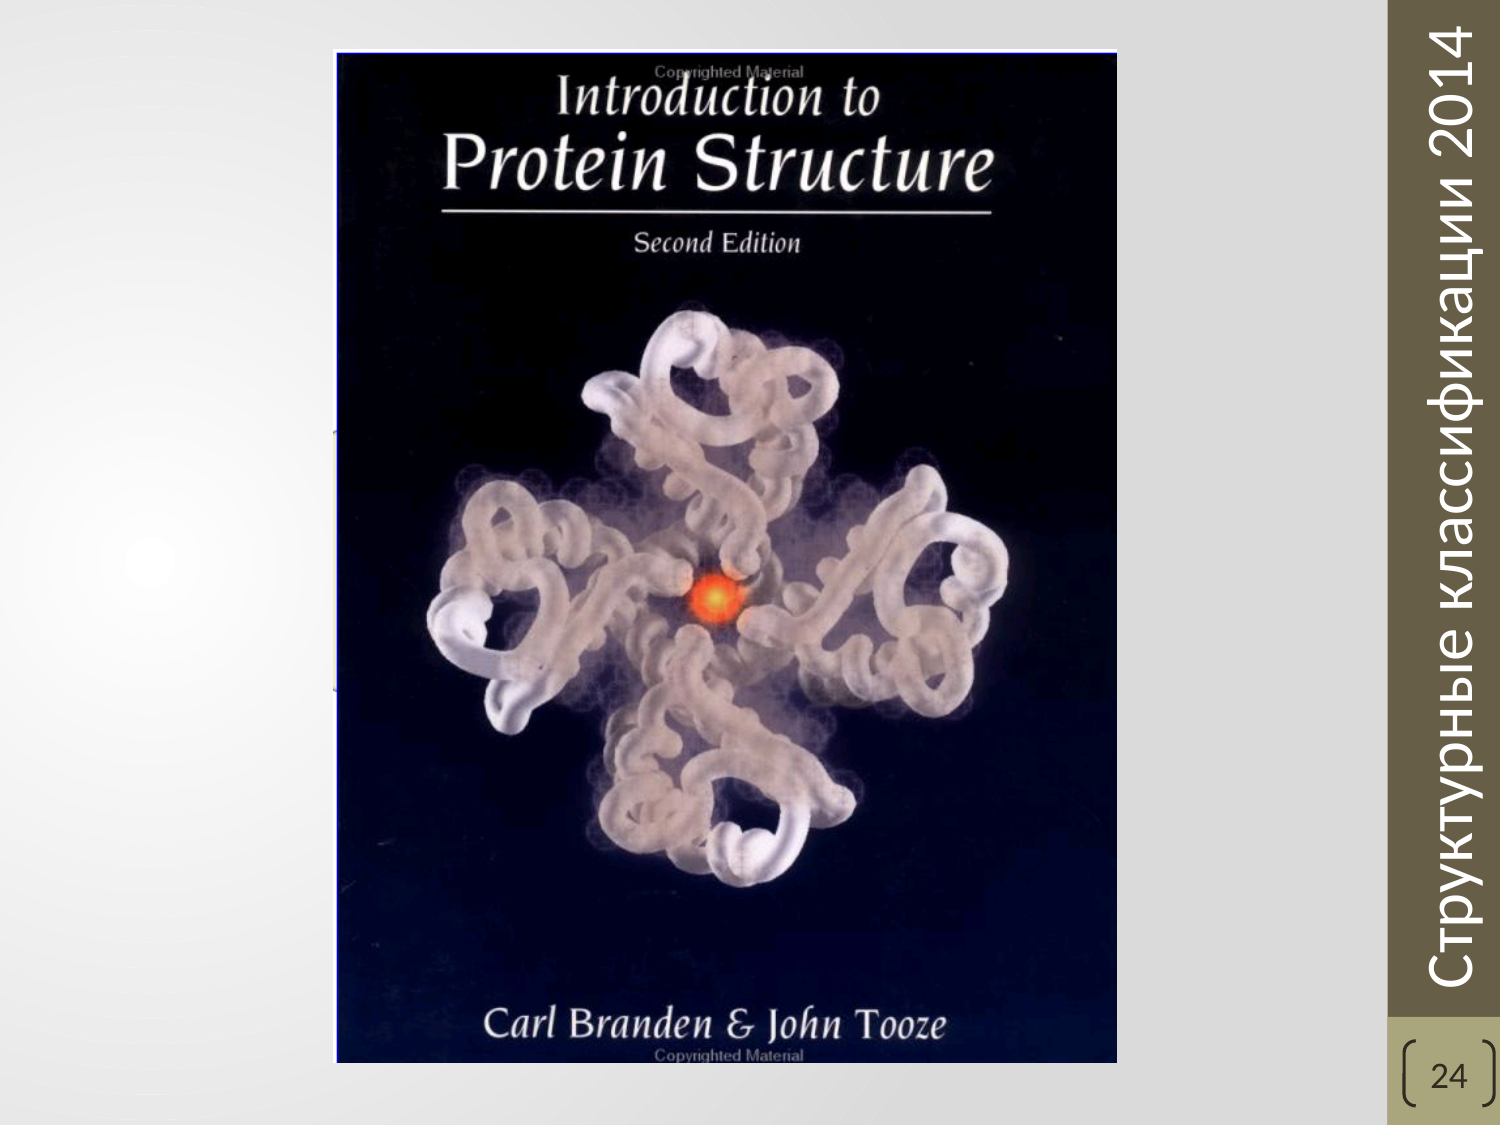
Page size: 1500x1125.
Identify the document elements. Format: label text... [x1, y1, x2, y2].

picture [332, 49, 1117, 1063]
slide_number 24 [1402, 1039, 1496, 1108]
